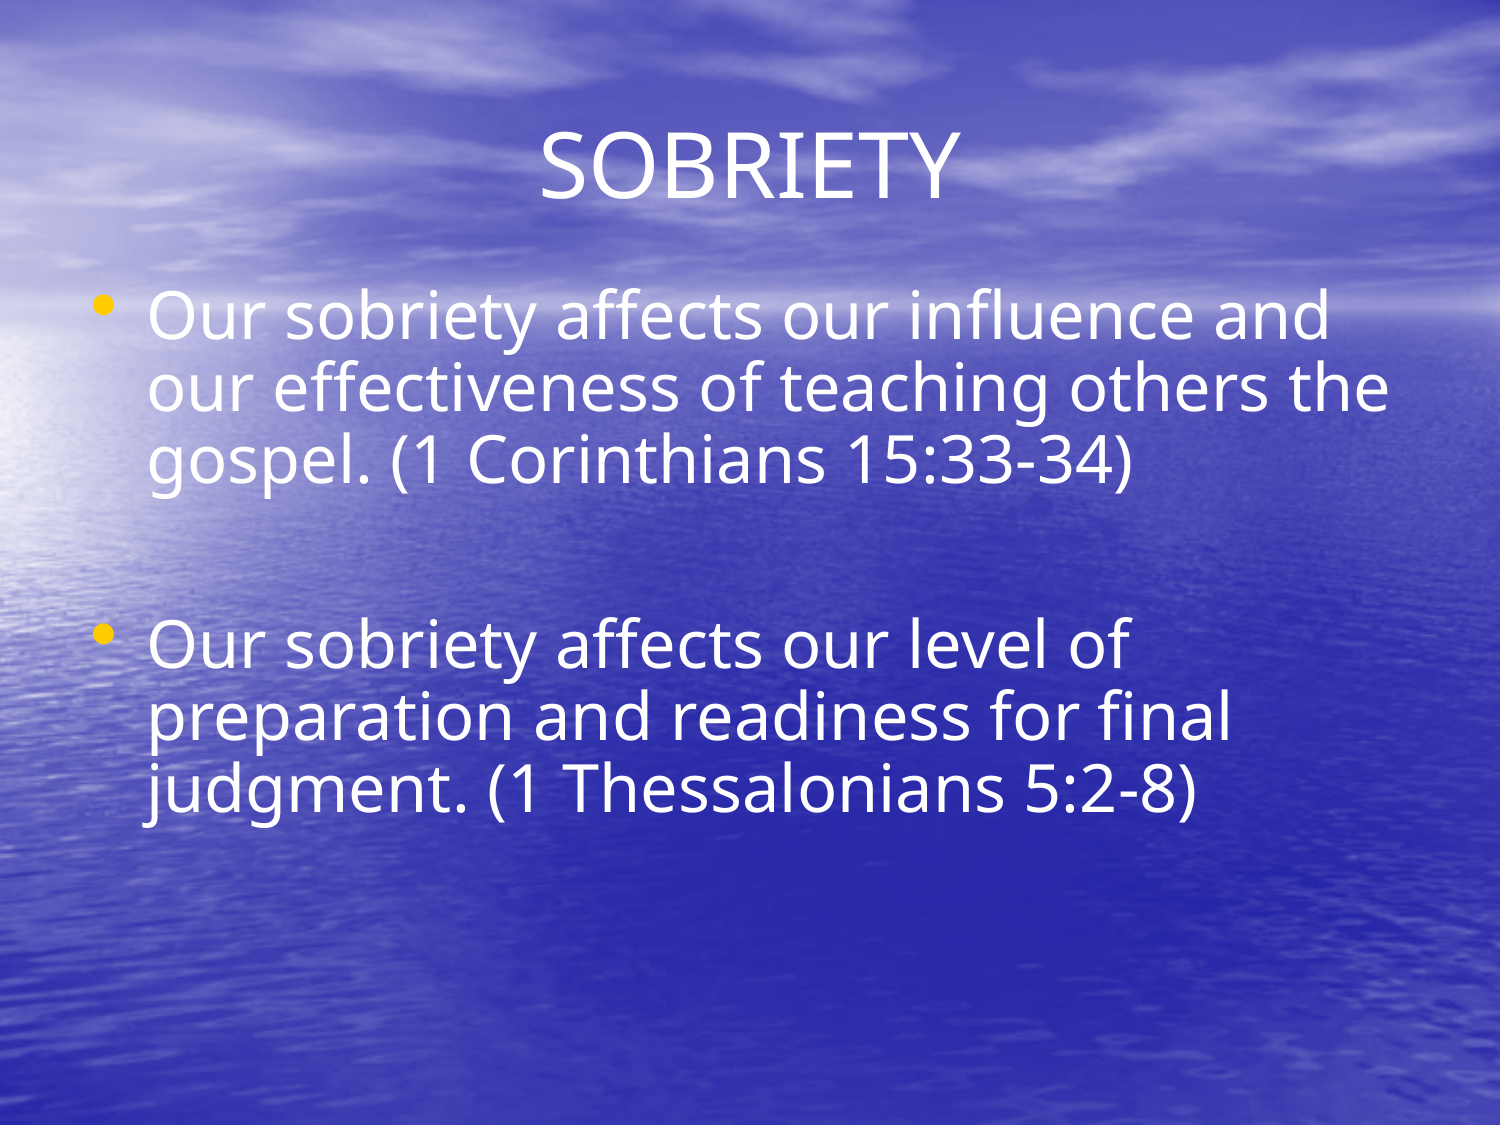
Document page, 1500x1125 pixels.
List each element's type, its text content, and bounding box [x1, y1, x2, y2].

title SOBRIETY [75, 60, 1425, 263]
list Our sobriety affects our influence and our effectiveness of teaching others the gospel. (1 Corinthians 15:33-34) Our sobriety affects our level of preparation and readiness for final judgment. (1 Thessalonians 5:2-8) [75, 275, 1438, 928]
